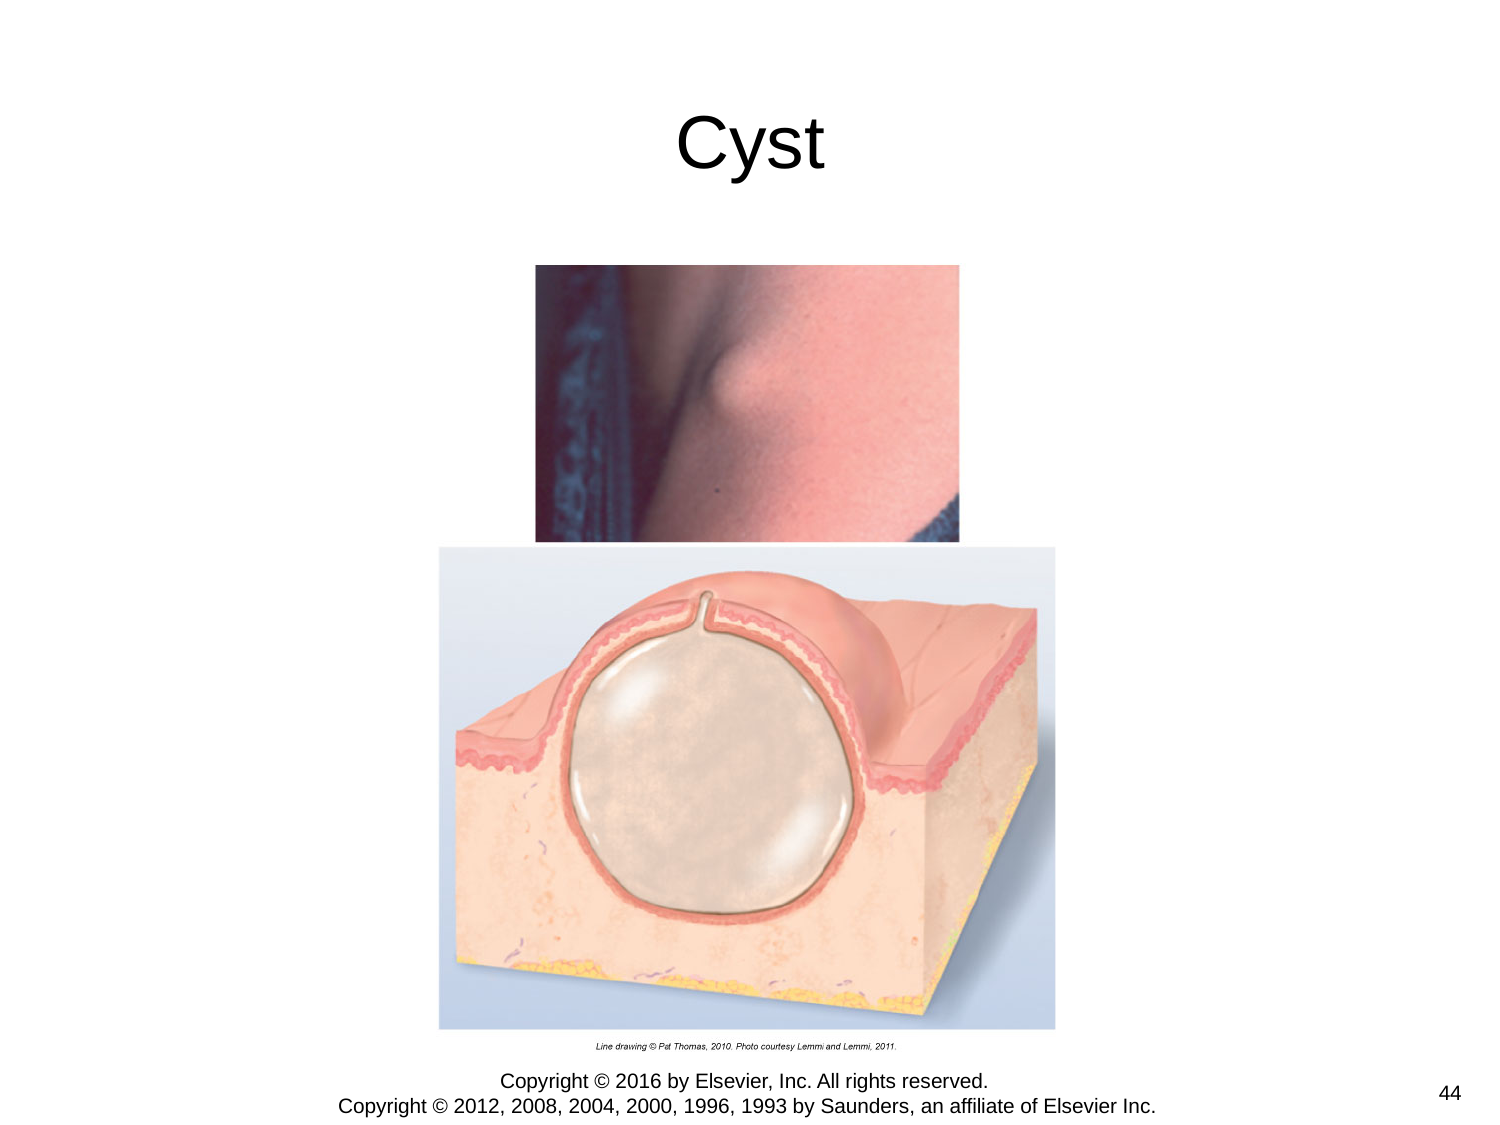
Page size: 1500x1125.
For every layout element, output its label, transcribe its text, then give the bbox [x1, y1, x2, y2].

slide_number 44 [1400, 1060, 1495, 1123]
picture [436, 263, 1056, 1052]
title Cyst [75, 45, 1425, 233]
